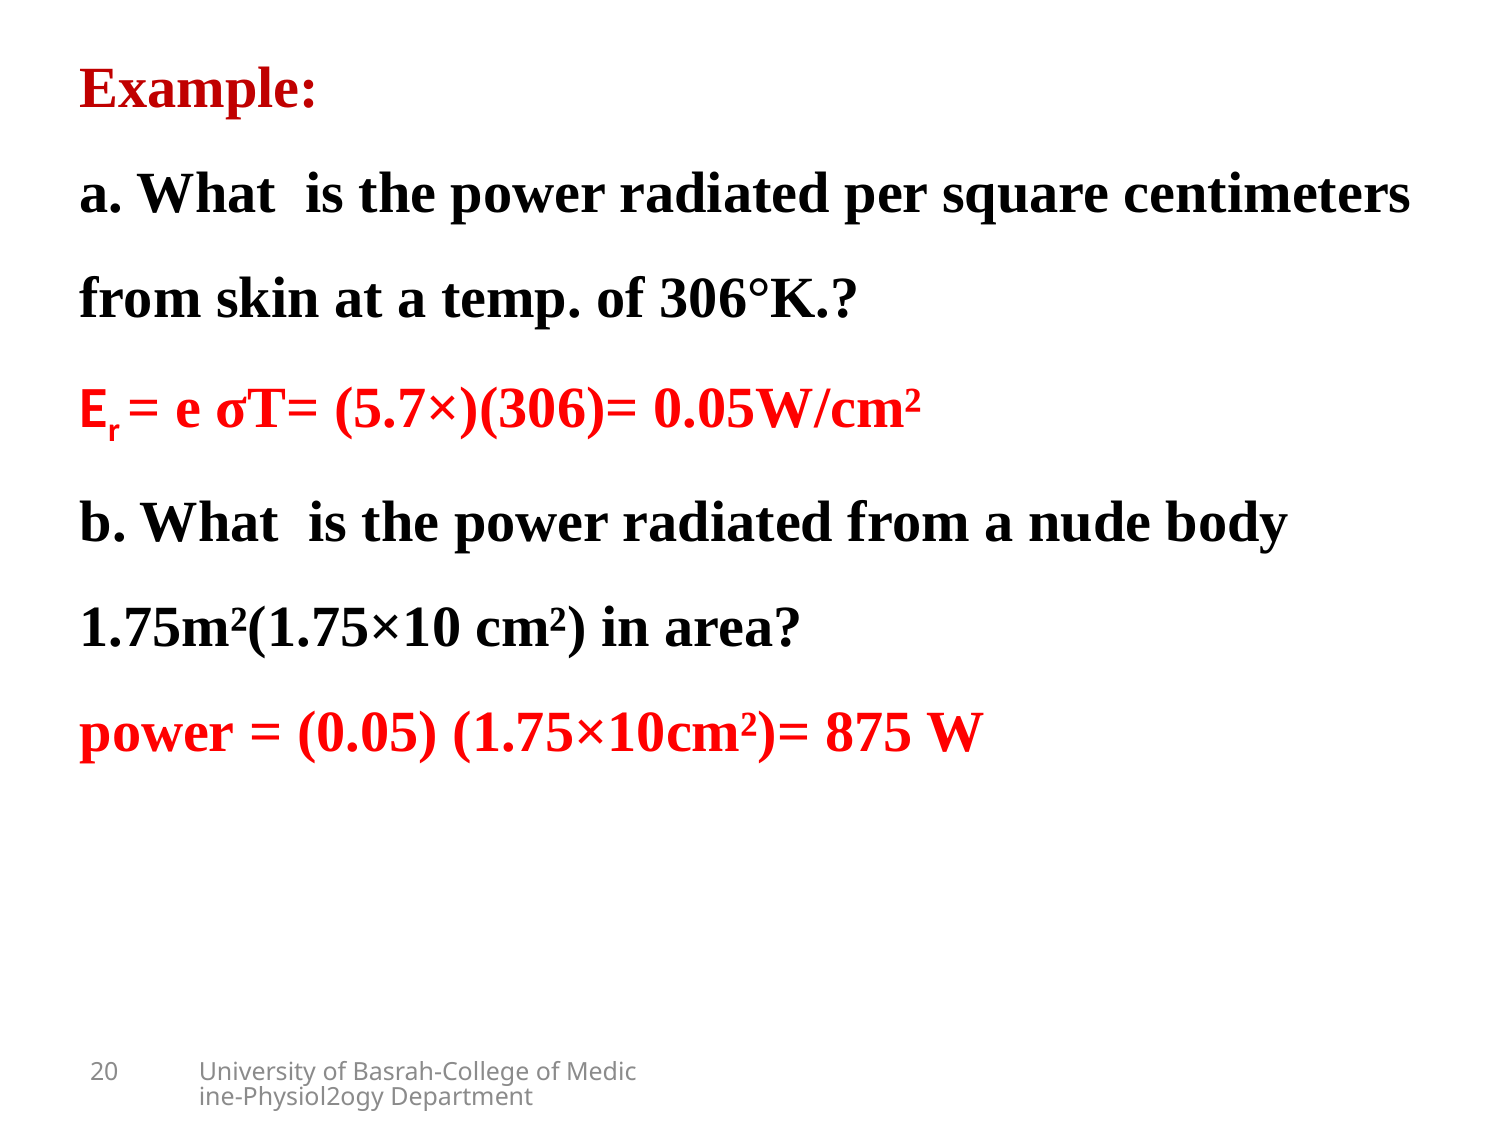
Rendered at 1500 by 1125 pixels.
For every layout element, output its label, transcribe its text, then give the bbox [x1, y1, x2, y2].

slide_number 20 [75, 1042, 425, 1103]
footer University of Basrah-College of Medicine-Physiol2ogy Department [512, 1042, 988, 1103]
